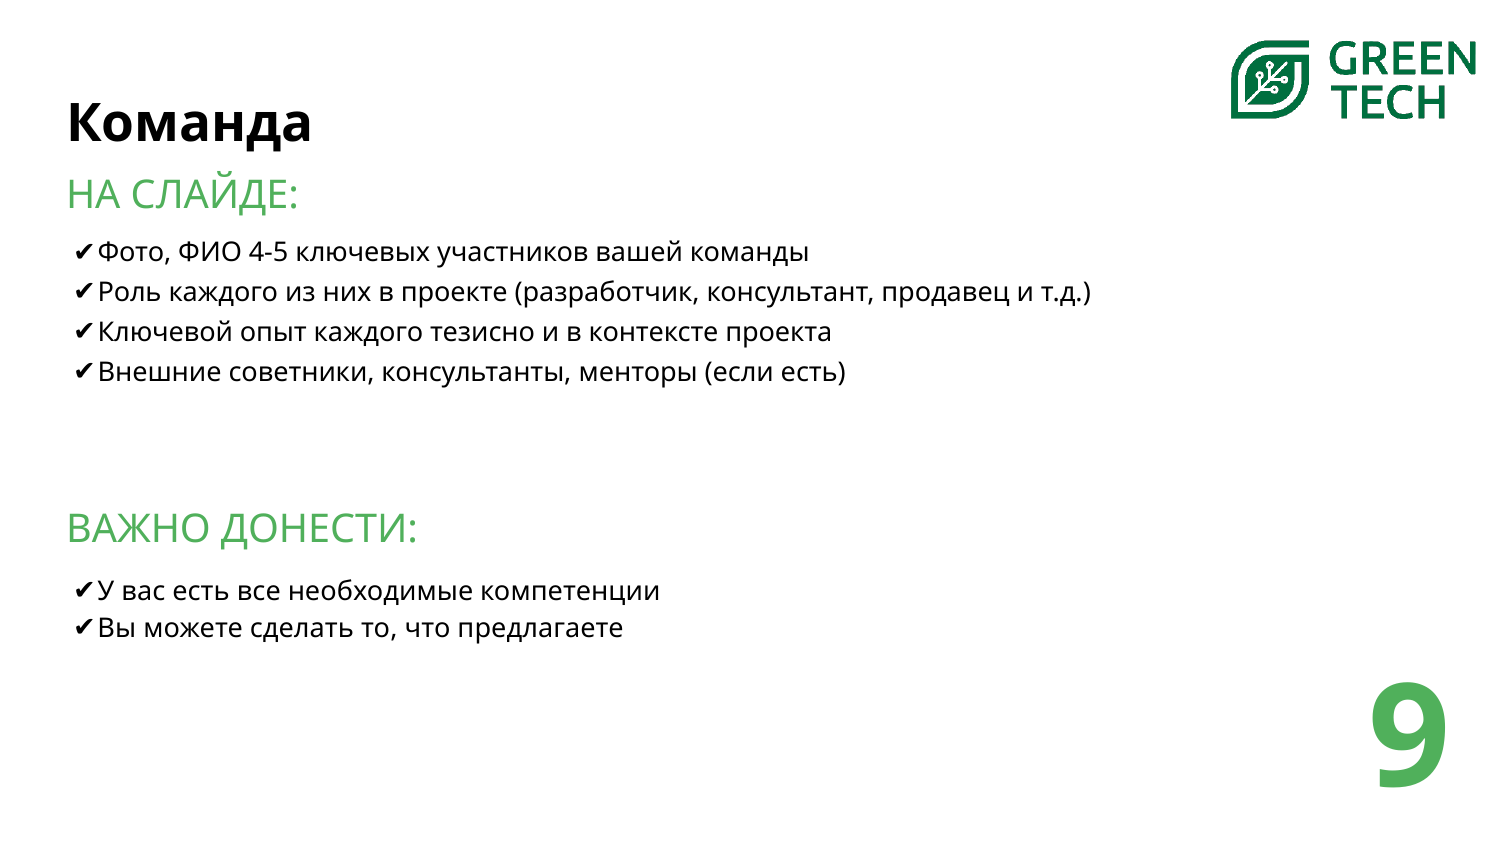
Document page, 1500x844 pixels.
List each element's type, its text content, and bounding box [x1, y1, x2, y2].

text_box НА СЛАЙДЕ: [51, 166, 643, 233]
picture [1228, 35, 1479, 121]
text_box У вас есть все необходимые компетенции Вы можете сделать то, что предлагаете [51, 574, 1500, 809]
text_box 9 [1353, 627, 1500, 830]
title Команда [51, 72, 1449, 167]
text_box Фото, ФИО 4-5 ключевых участников вашей команды Роль каждого из них в проекте (разработчик, консультант, продавец и т.д.) Ключевой опыт каждого тезисно и в контексте проекта Внешние советники, консультанты, менторы (если есть) [51, 233, 1276, 424]
text_box ВАЖНО ДОНЕСТИ: [51, 501, 824, 584]
